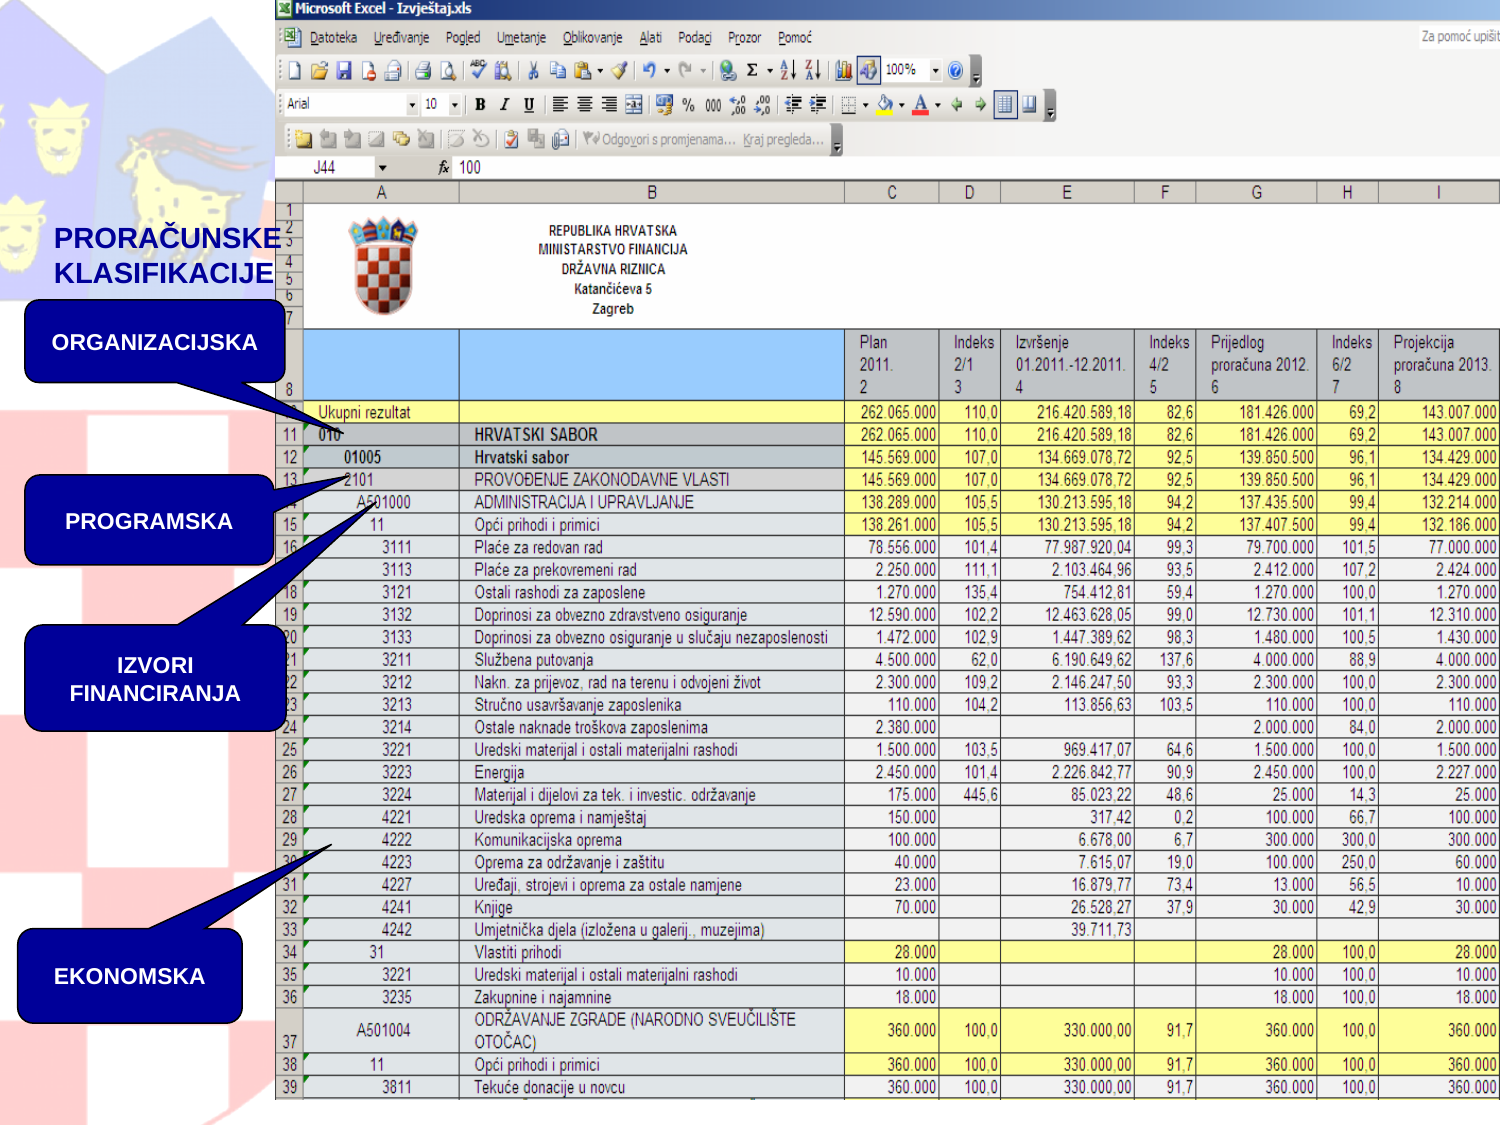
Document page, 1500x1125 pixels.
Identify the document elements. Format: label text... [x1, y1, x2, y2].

picture [274, 0, 1500, 1101]
text_box EKONOMSKA [17, 873, 269, 1024]
text_box IZVORI FINANCIRANJA [24, 568, 269, 732]
text_box PROGRAMSKA [24, 474, 269, 565]
text_box ORGANIZACIJSKA [24, 299, 269, 411]
text_box PRORAČUNSKE KLASIFIKACIJE [39, 212, 269, 298]
